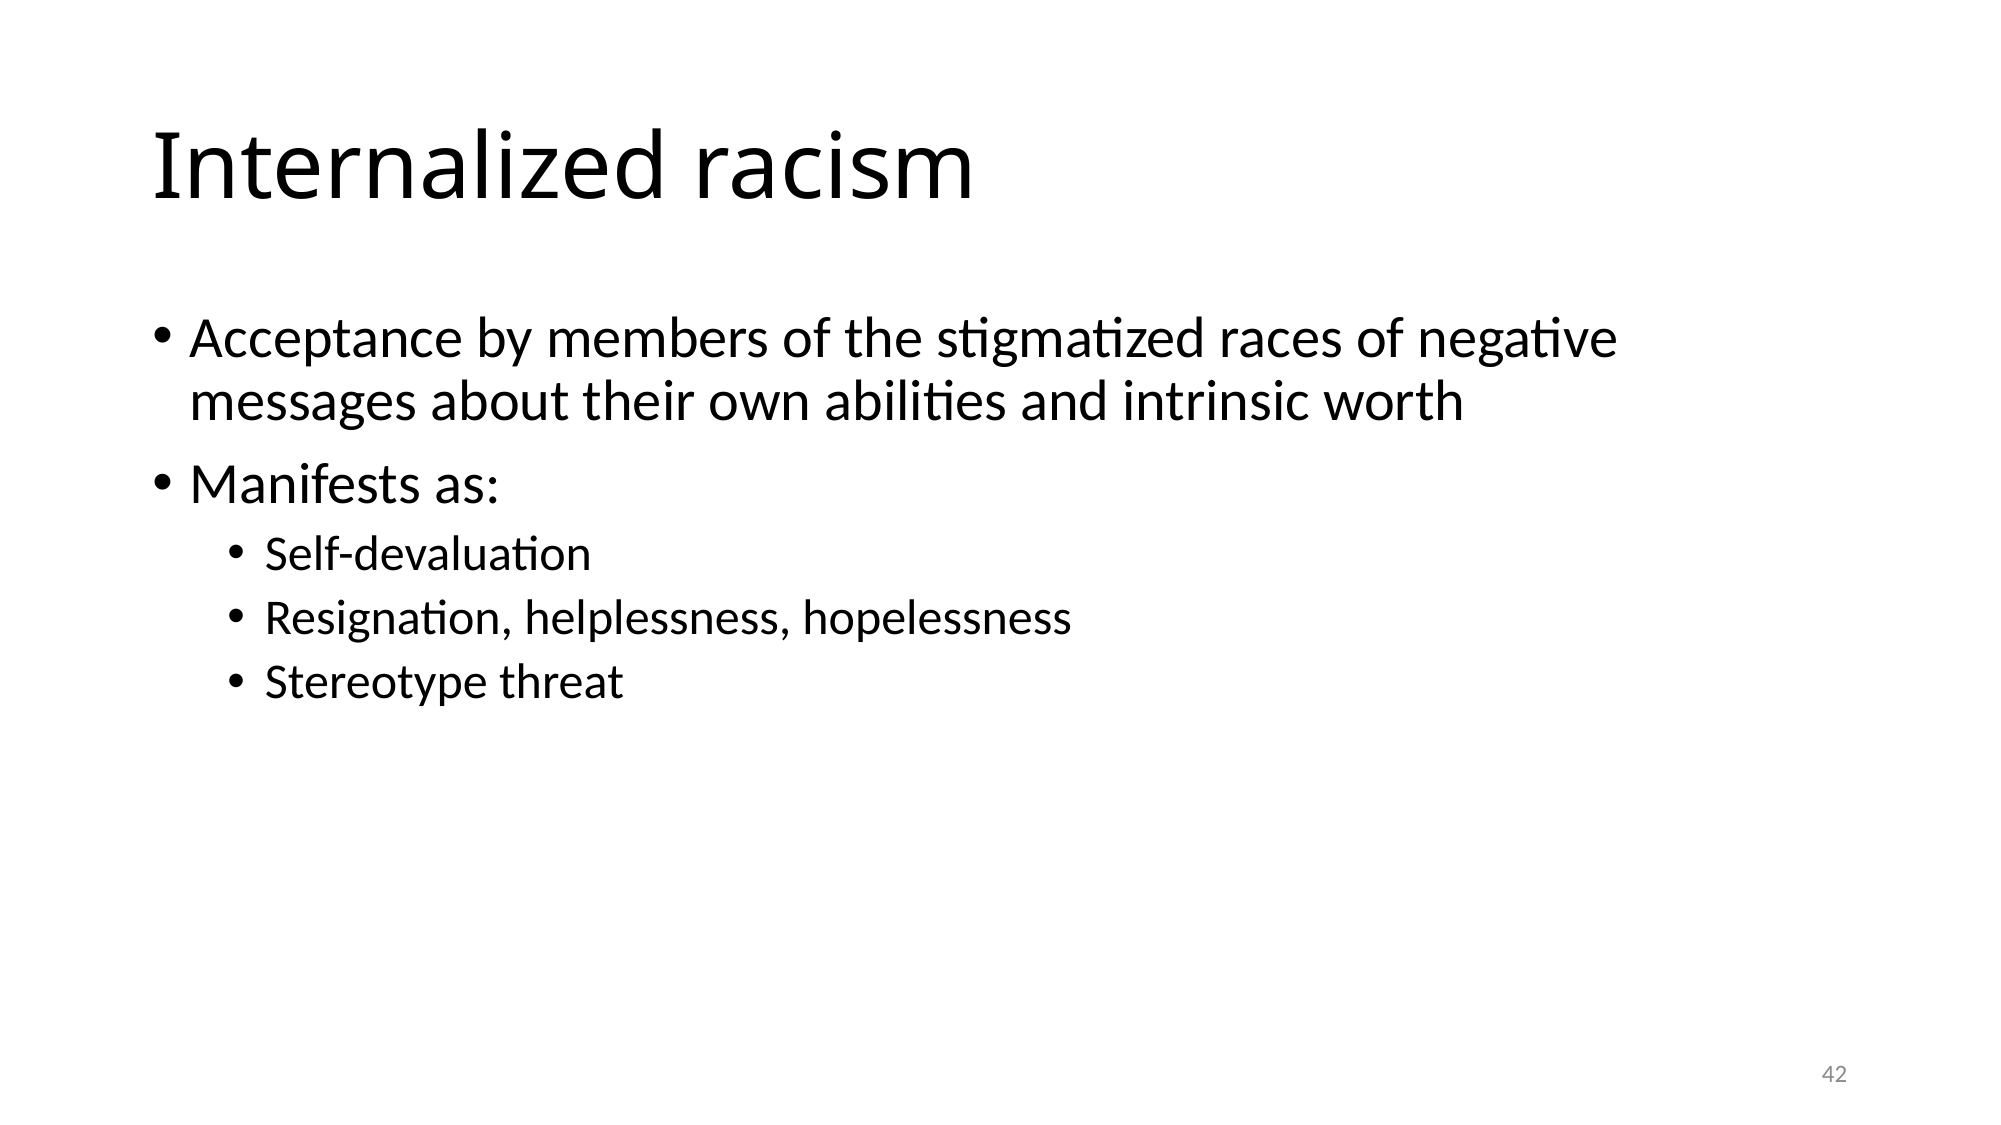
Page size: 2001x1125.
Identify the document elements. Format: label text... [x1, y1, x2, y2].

slide_number 42 [1412, 1042, 1863, 1103]
list Acceptance by members of the stigmatized races of negative messages about their own abilities and intrinsic worth Manifests as: Self-devaluation Resignation, helplessness, hopelessness Stereotype threat [137, 299, 1863, 1014]
title Internalized racism [137, 59, 1863, 278]
